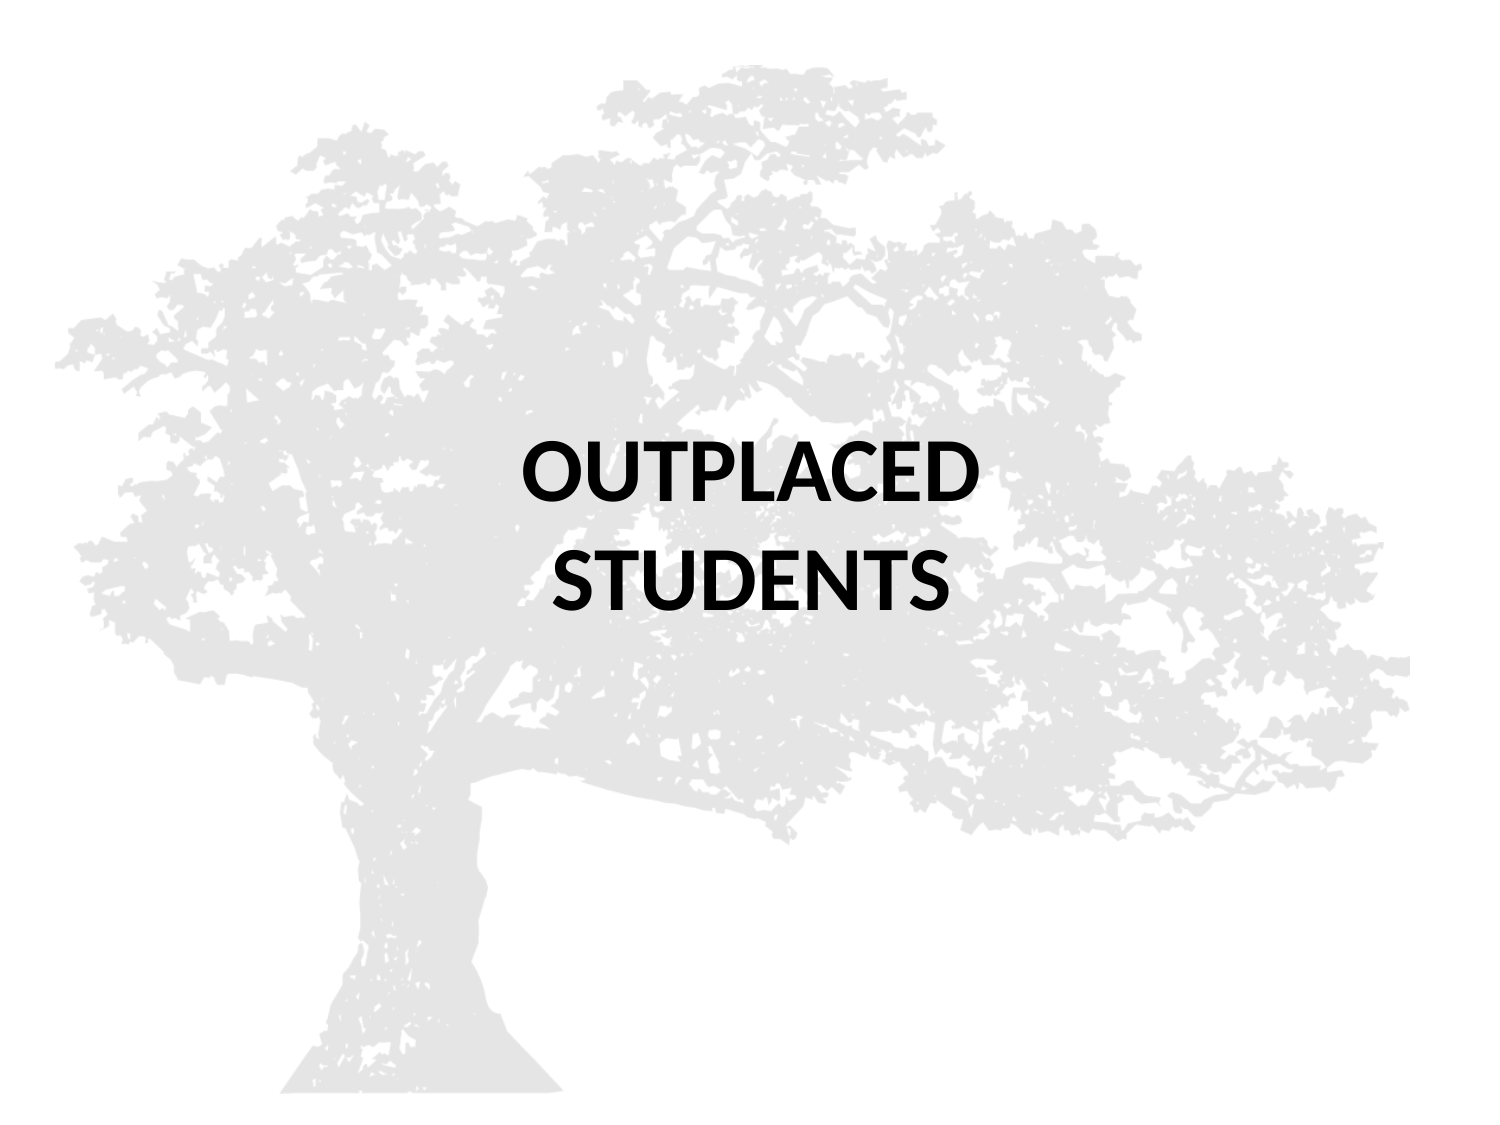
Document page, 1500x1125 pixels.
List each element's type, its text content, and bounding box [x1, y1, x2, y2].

text_box [54, 65, 1410, 1094]
text_box Outplaced Students [372, 409, 1129, 527]
